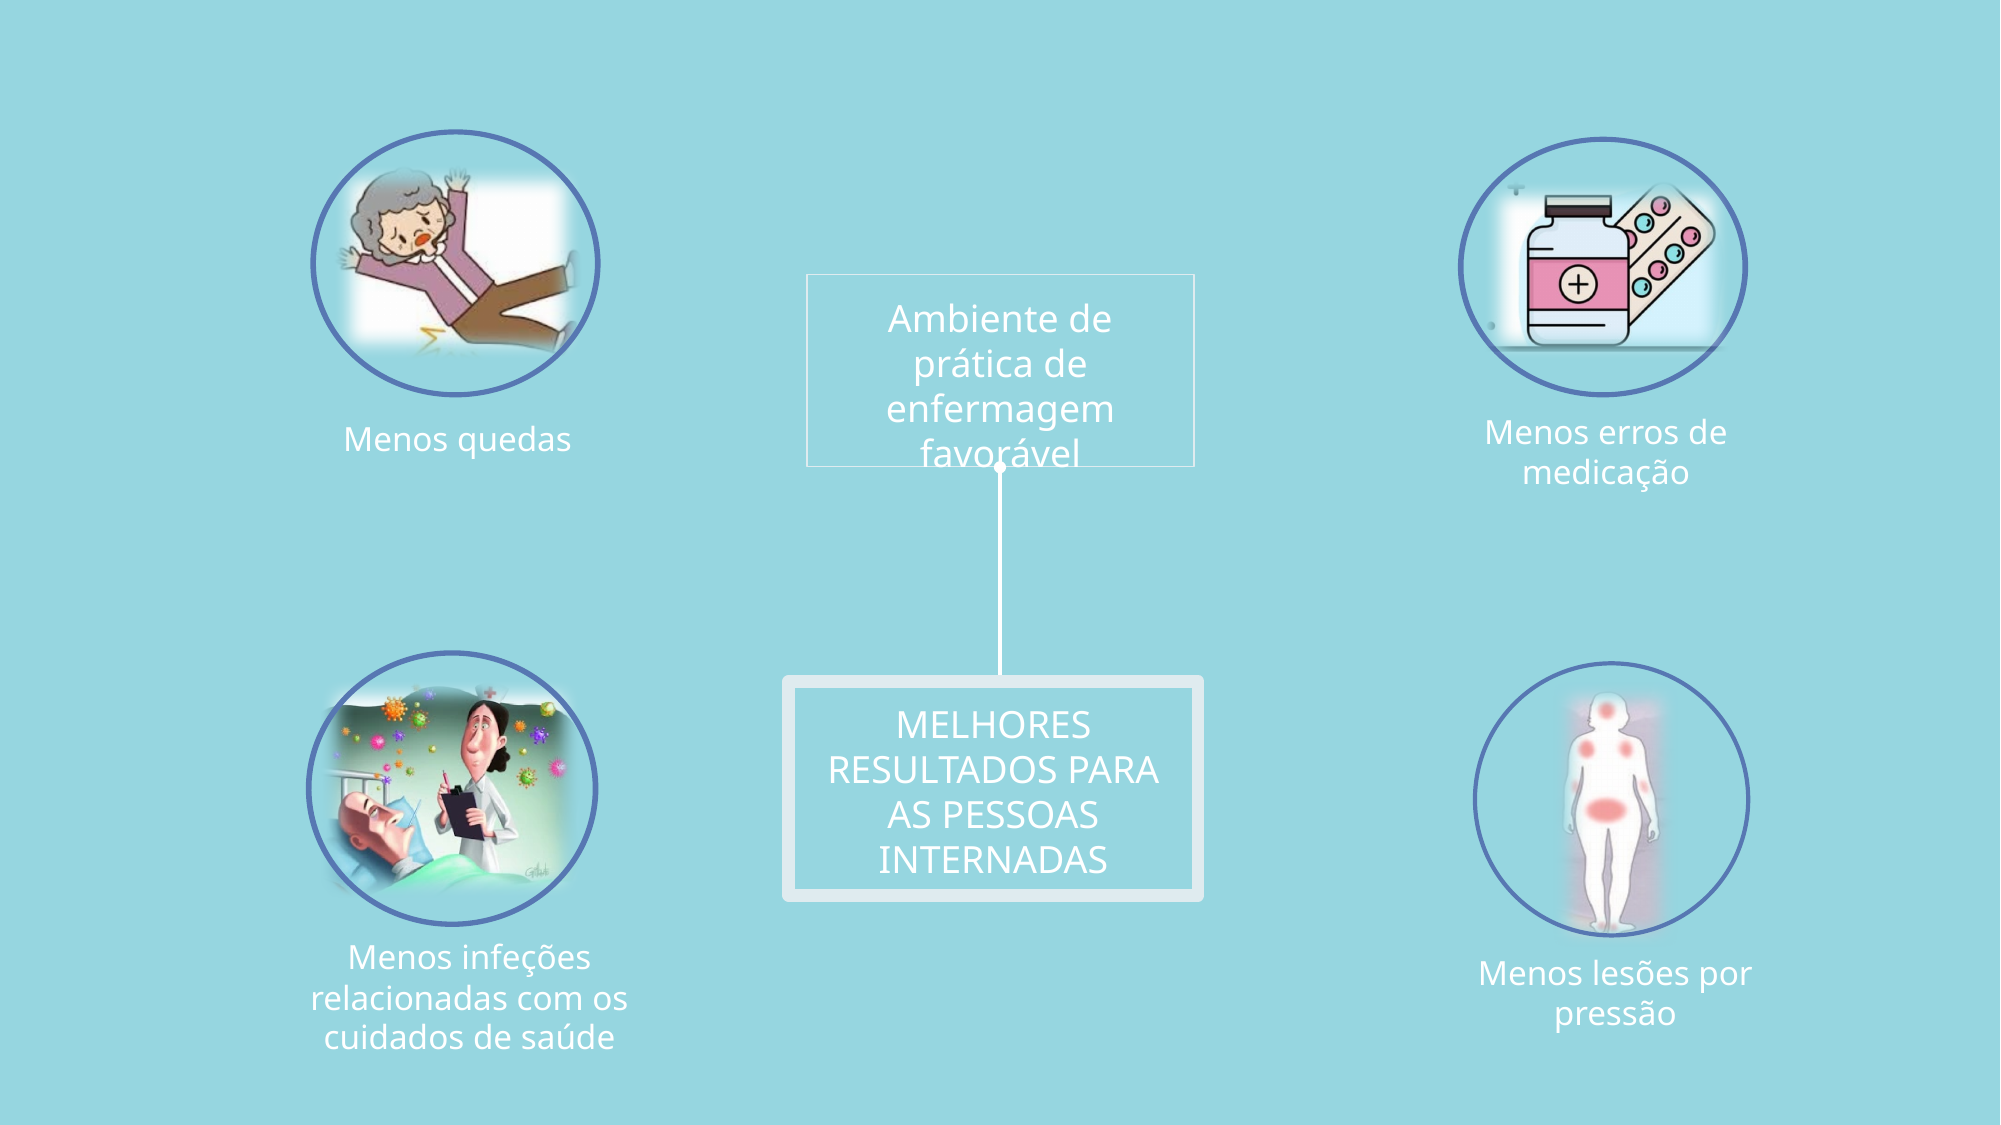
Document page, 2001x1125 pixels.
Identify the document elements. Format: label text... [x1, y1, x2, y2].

title MELHORES RESULTADOS PARA AS PESSOAS INTERNADAS [788, 681, 1199, 896]
title Menos erros de medicação [1400, 370, 1812, 512]
title Menos lesões por pressão [1409, 911, 1822, 1053]
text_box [298, 129, 601, 398]
title Menos infeções relacionadas com os cuidados de saúde [263, 935, 676, 1077]
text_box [294, 649, 599, 928]
title Ambiente de prática de enfermagem favorável [806, 274, 1195, 467]
title Menos quedas [252, 398, 664, 479]
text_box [1446, 136, 1749, 398]
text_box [1474, 663, 1749, 948]
